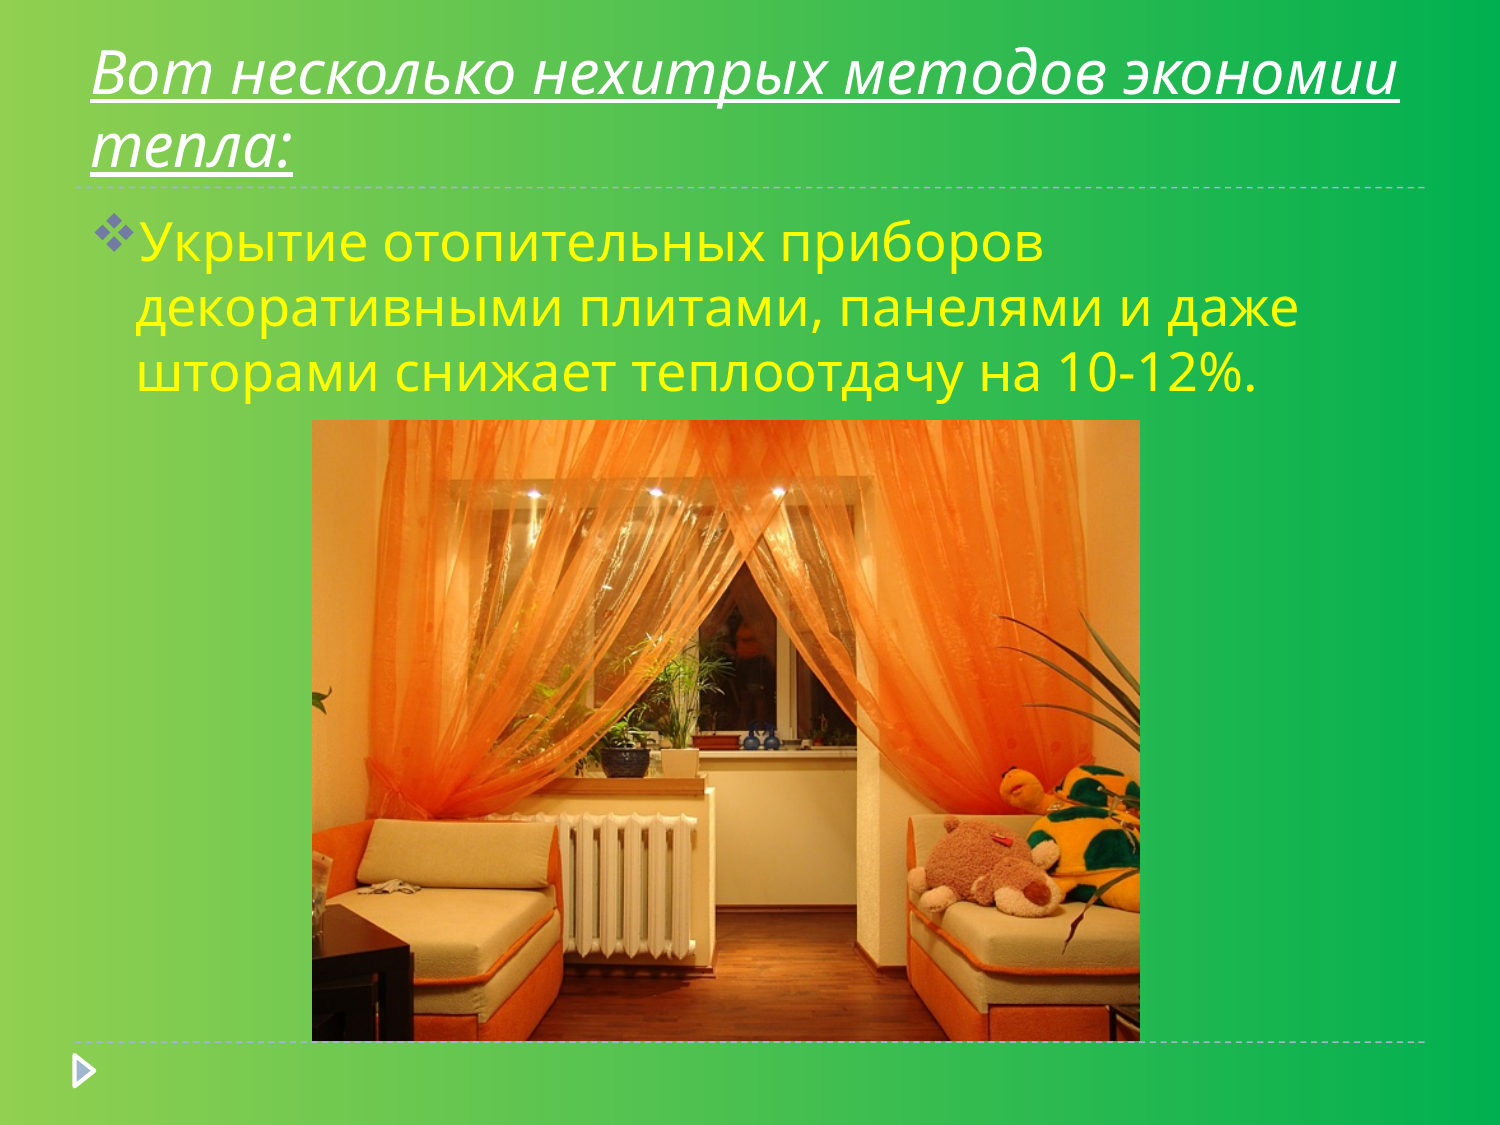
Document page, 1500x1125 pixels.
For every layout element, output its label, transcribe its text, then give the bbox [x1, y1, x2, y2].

list Укрытие отопительных приборов декоративными плитами, панелями и даже шторами снижает теплоотдачу на 10-12%. [75, 200, 1425, 1010]
picture [312, 420, 1140, 1041]
title Вот несколько нехитрых методов экономии тепла: [75, 24, 1425, 188]
